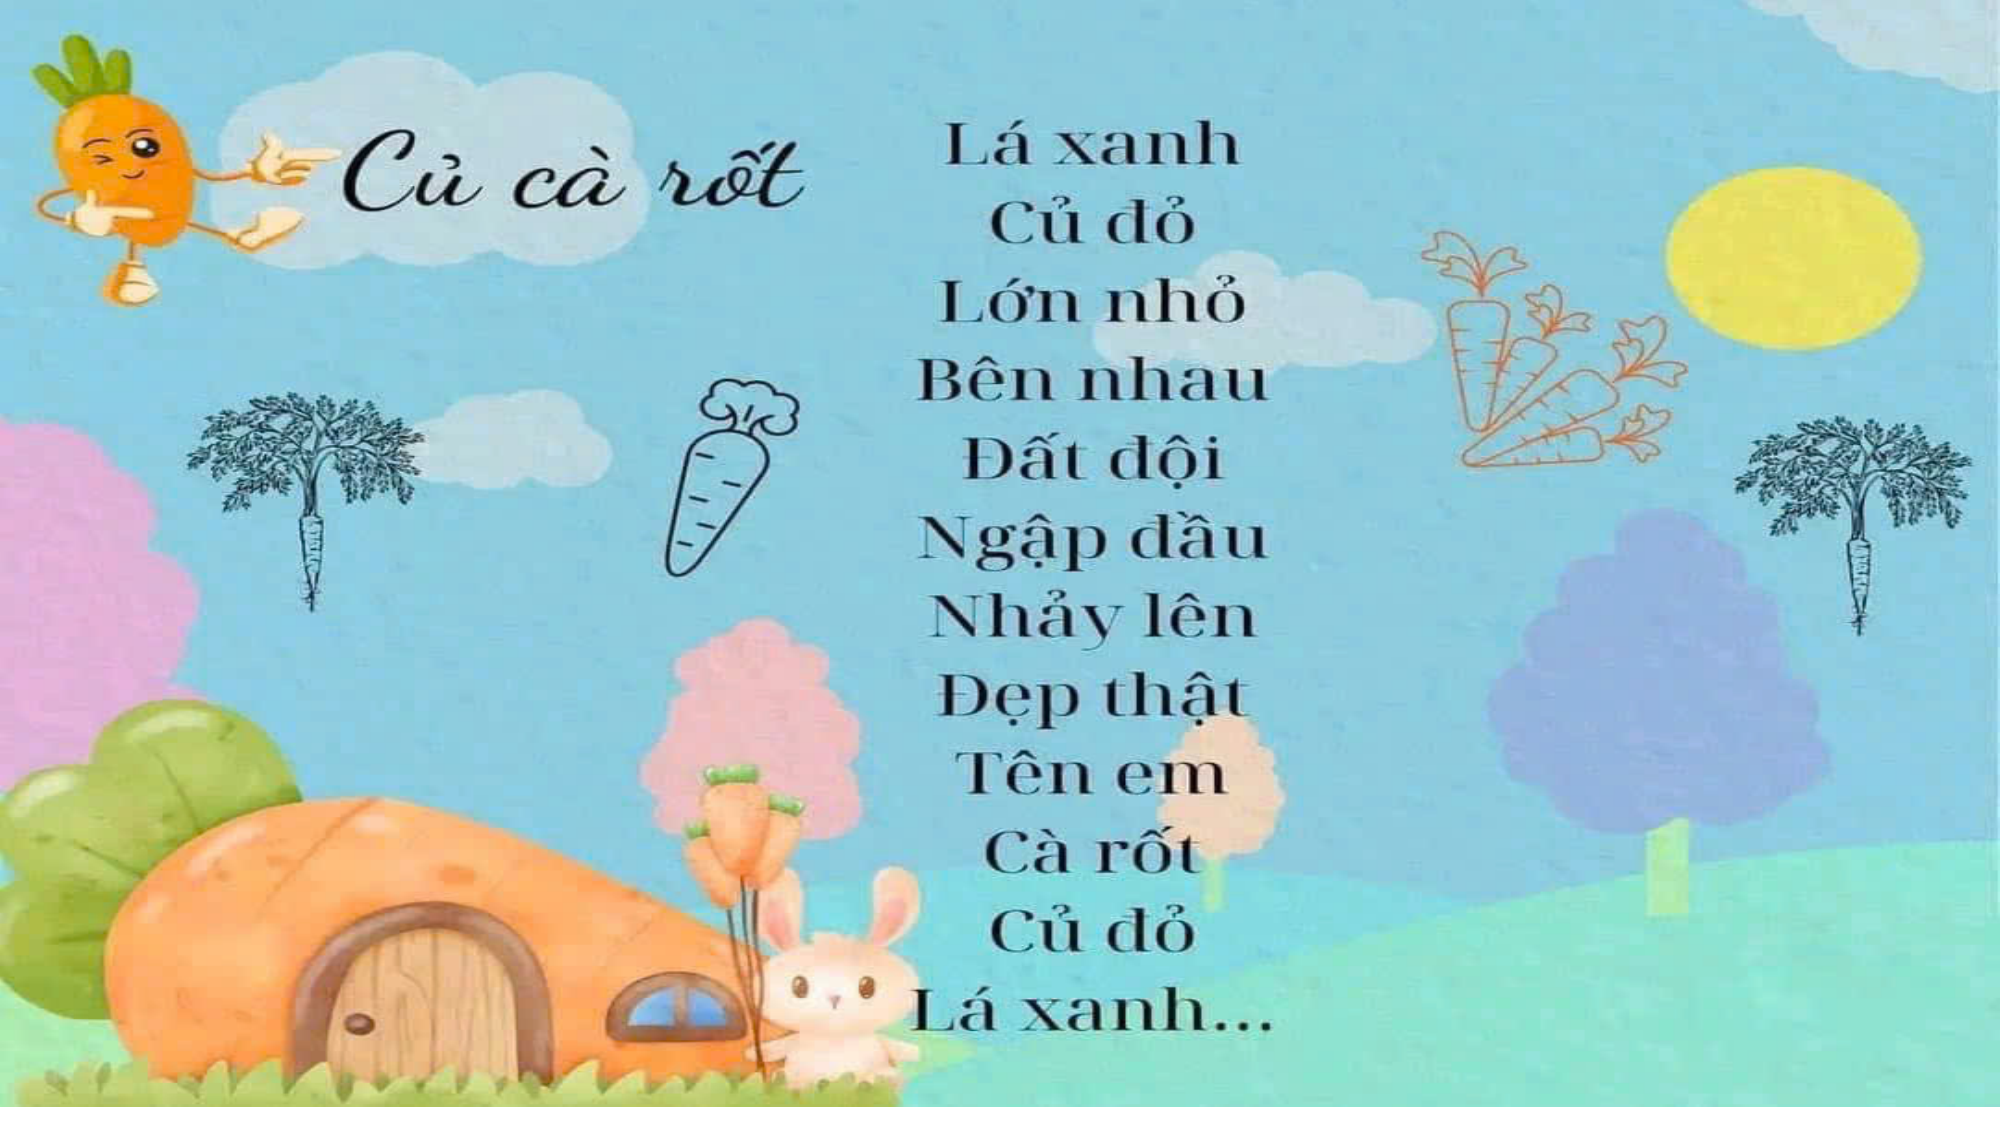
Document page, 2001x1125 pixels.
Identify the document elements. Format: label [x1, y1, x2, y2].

list [0, 0, 2000, 1107]
